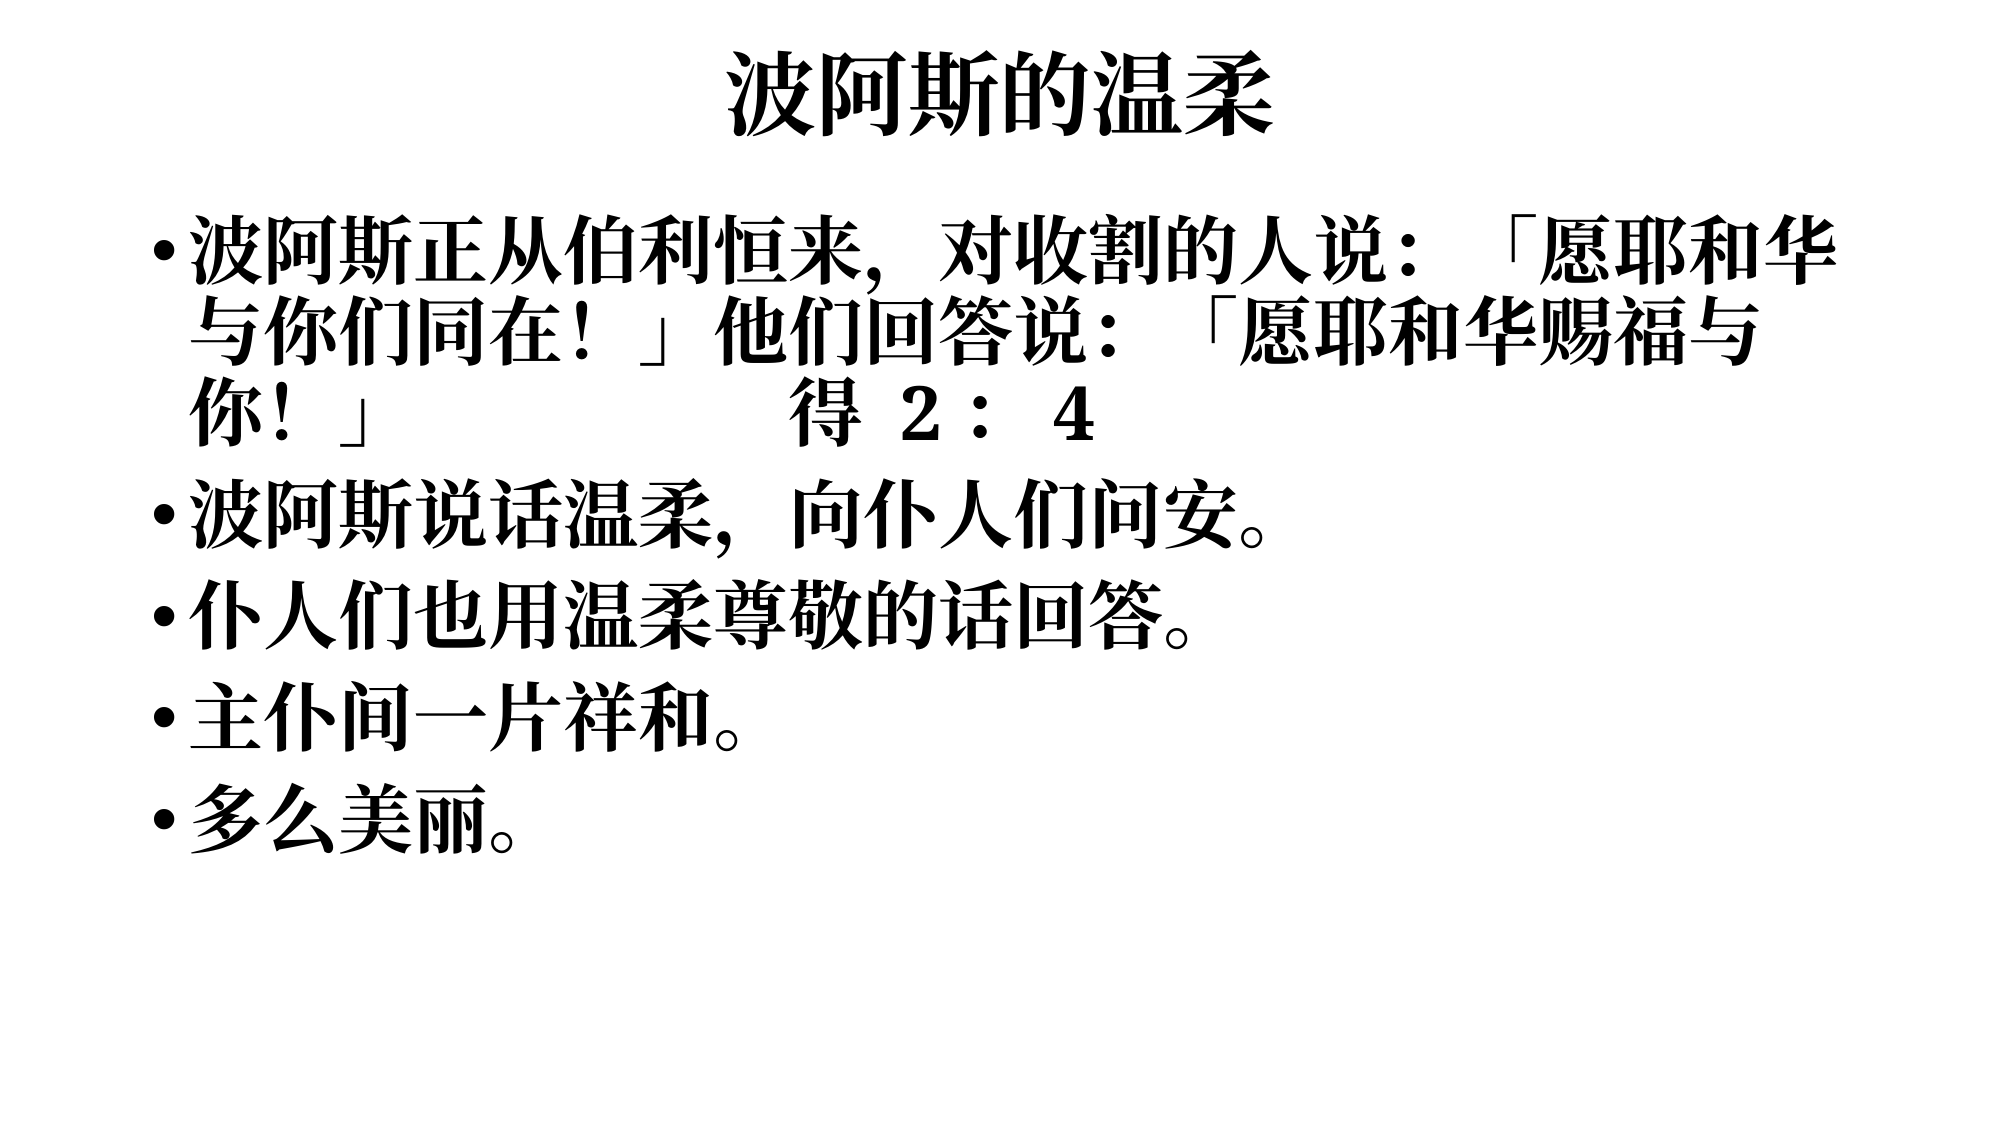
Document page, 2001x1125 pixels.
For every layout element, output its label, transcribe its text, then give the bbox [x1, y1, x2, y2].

list 波阿斯正从伯利恒来，对收割的人说：「愿耶和华与你们同在！」他们回答说：「愿耶和华赐福与你！」 得 2：4 波阿斯说话温柔，向仆人们问安。 仆人们也用温柔尊敬的话回答。 主仆间一片祥和。 多么美丽。 [136, 206, 1875, 1014]
title 波阿斯的温柔 [353, 22, 1647, 176]
